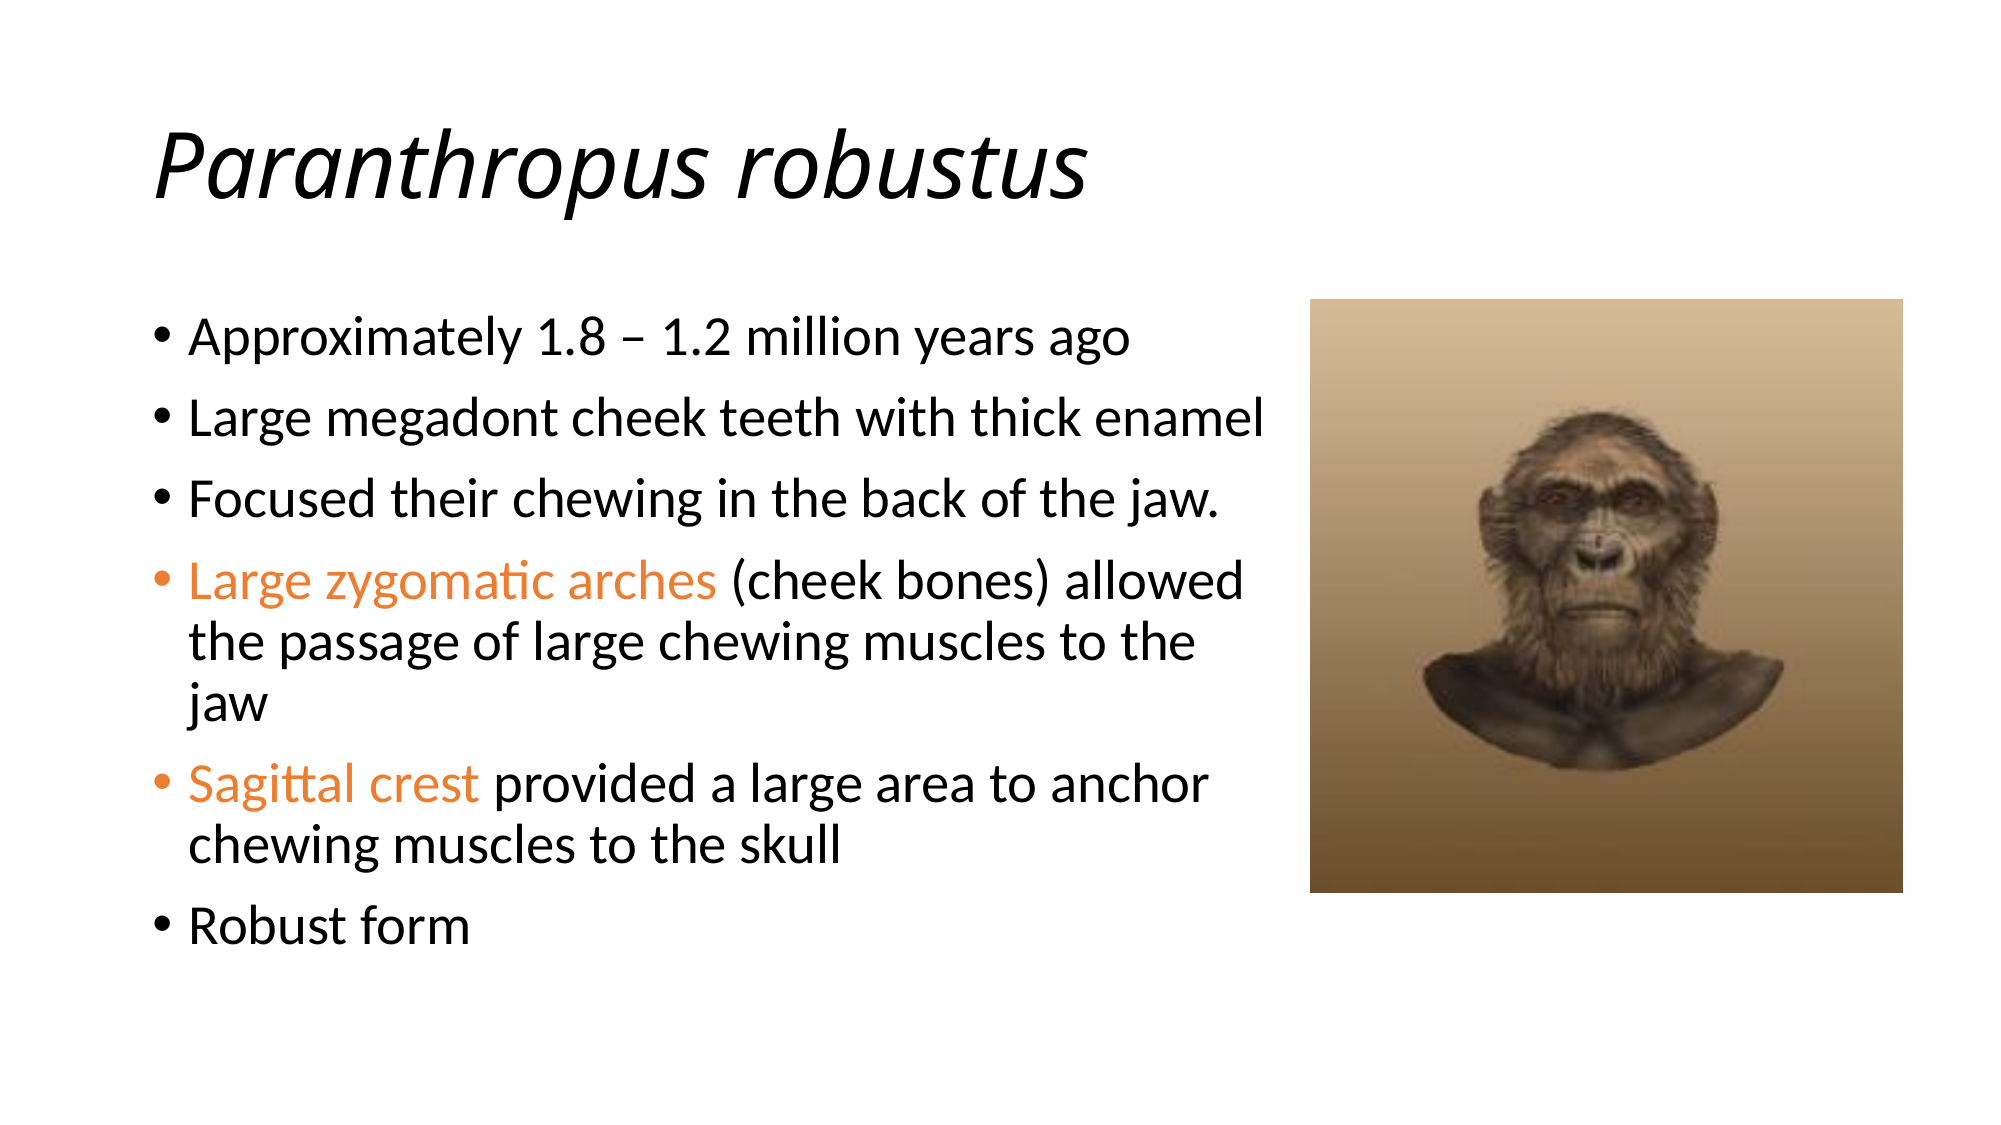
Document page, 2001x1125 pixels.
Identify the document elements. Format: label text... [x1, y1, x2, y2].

title Paranthropus robustus [137, 59, 1863, 278]
list Approximately 1.8 – 1.2 million years ago Large megadont cheek teeth with thick enamel Focused their chewing in the back of the jaw. Large zygomatic arches (cheek bones) allowed the passage of large chewing muscles to the jaw Sagittal crest provided a large area to anchor chewing muscles to the skull Robust form [137, 299, 1282, 1014]
picture [1310, 299, 1903, 893]
